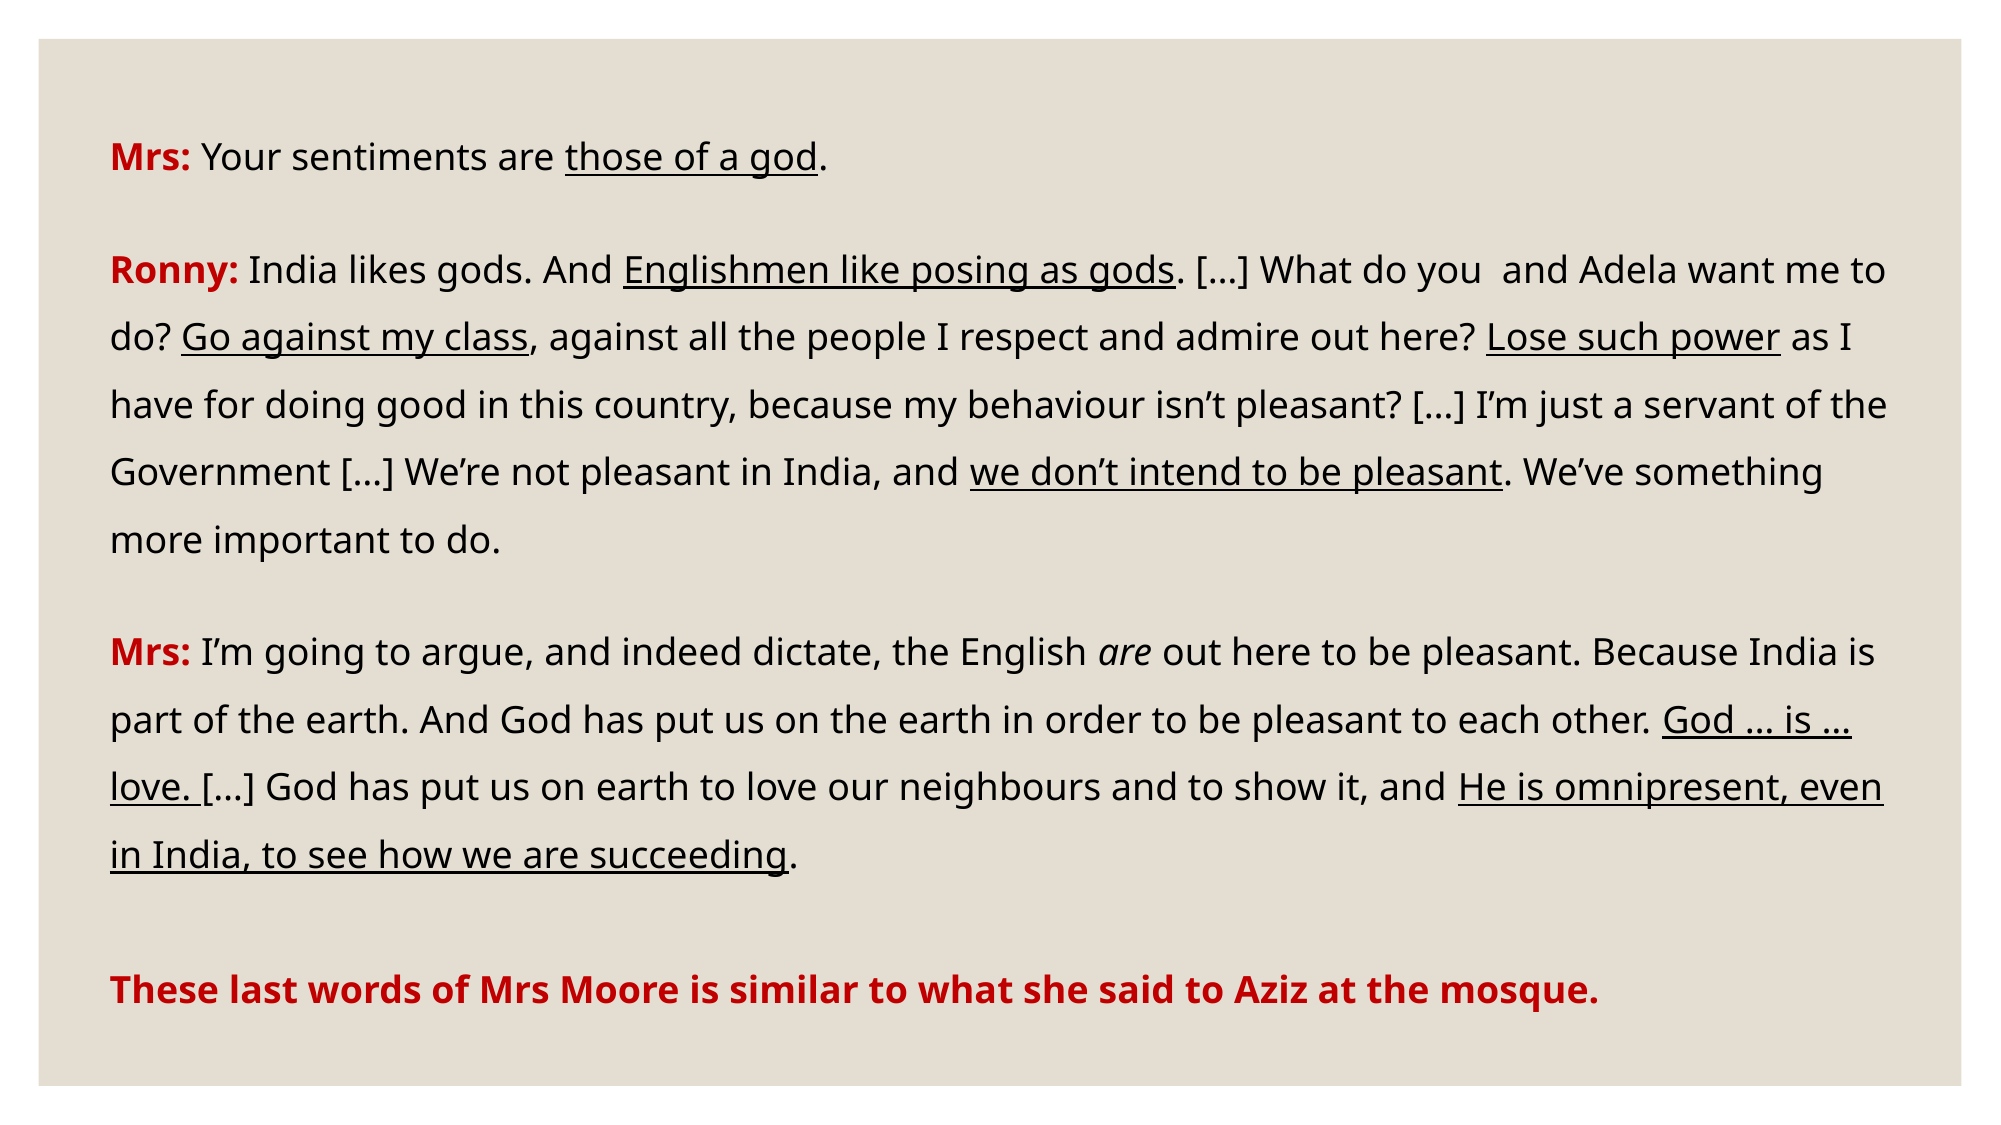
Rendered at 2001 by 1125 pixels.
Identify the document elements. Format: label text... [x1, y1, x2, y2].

text_box Mrs: Your sentiments are those of a god. Ronny: India likes gods. And Englishmen like posing as gods. […] What do you and Adela want me to do? Go against my class, against all the people I respect and admire out here? Lose such power as I have for doing good in this country, because my behaviour isn’t pleasant? […] I’m just a servant of the Government […] We’re not pleasant in India, and we don’t intend to be pleasant. We’ve something more important to do. Mrs: I’m going to argue, and indeed dictate, the English are out here to be pleasant. Because India is part of the earth. And God has put us on the earth in order to be pleasant to each other. God … is … love. […] God has put us on earth to love our neighbours and to show it, and He is omnipresent, even in India, to see how we are succeeding. These last words of Mrs Moore is similar to what she said to Aziz at the mosque. [94, 125, 1915, 1063]
